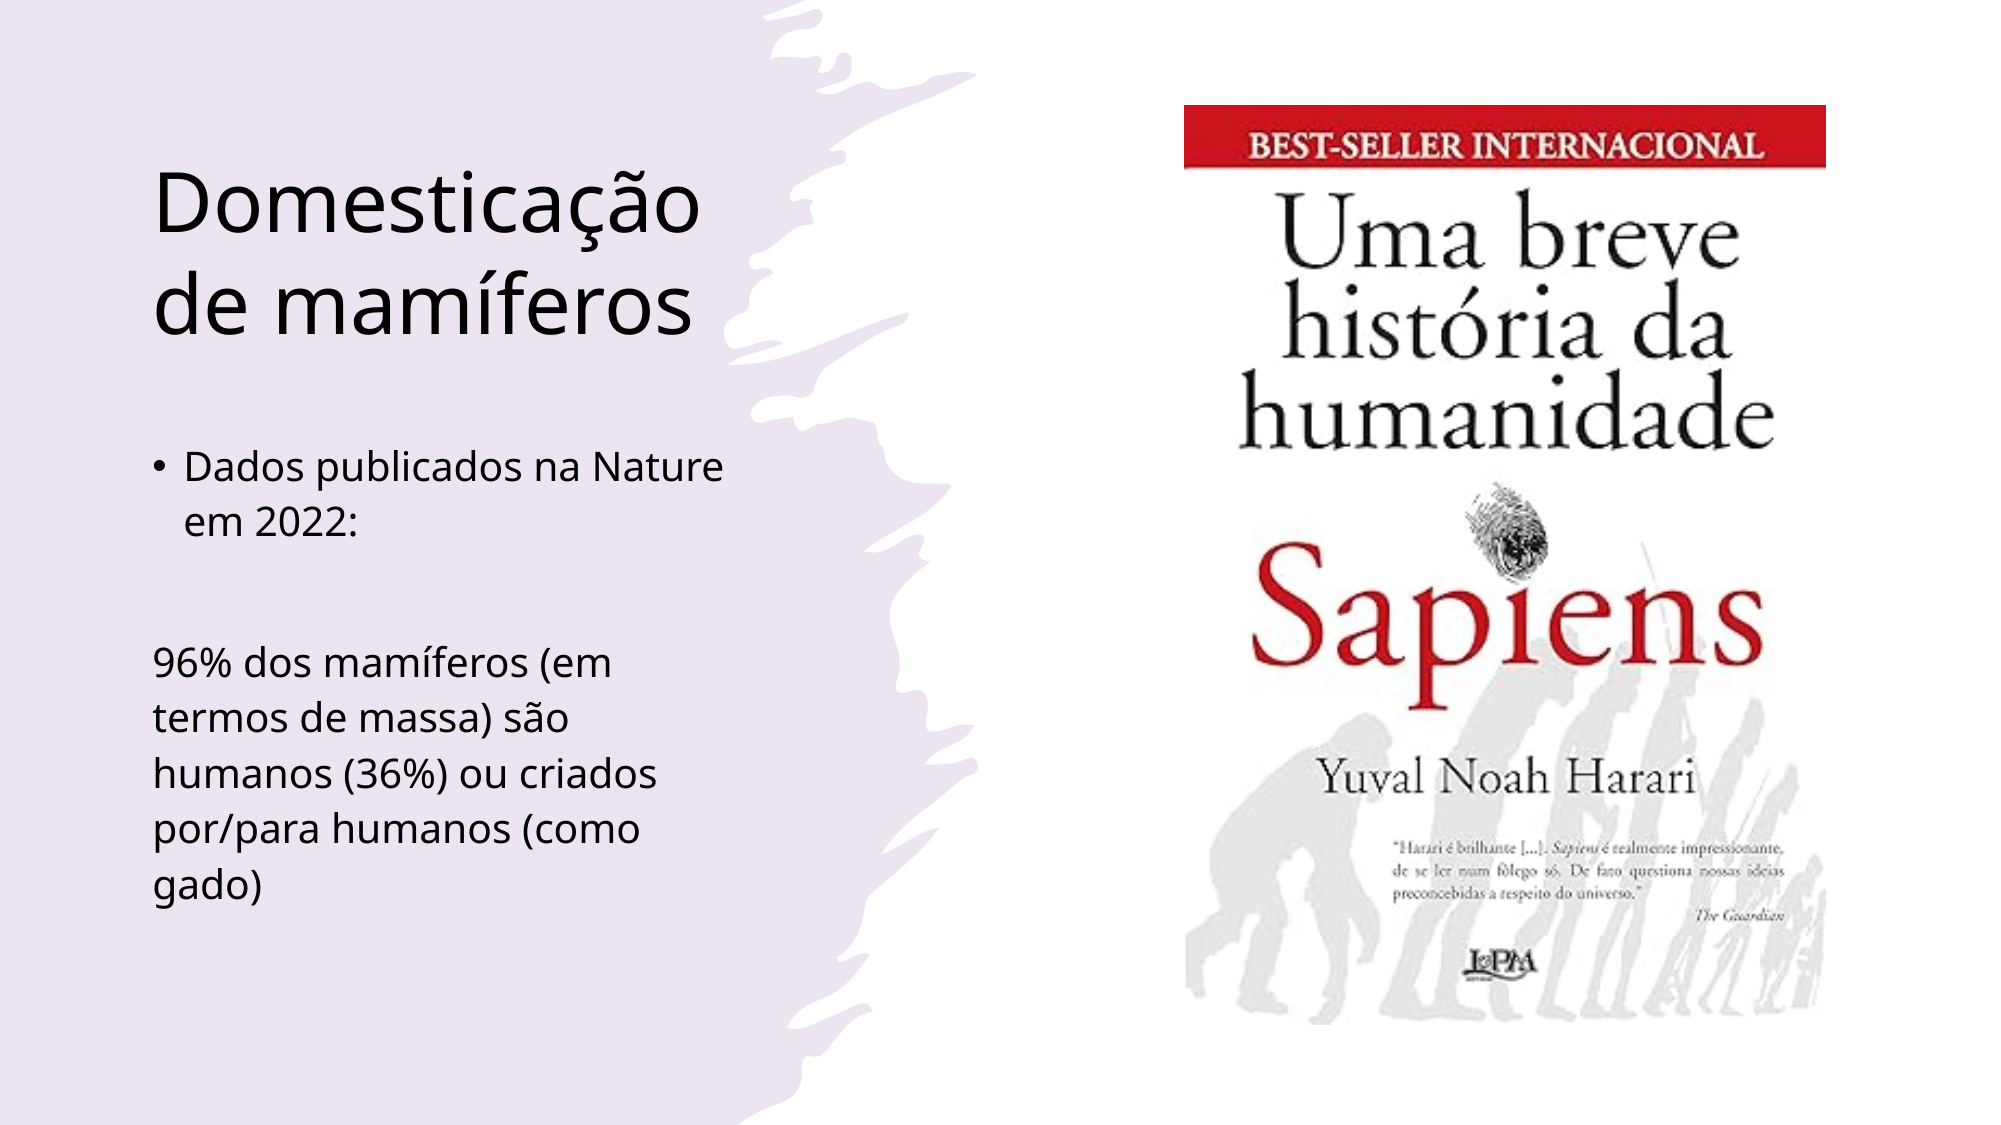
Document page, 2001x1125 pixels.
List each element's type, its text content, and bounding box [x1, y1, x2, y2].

list Dados publicados na Nature em 2022: 96% dos mamíferos (em termos de massa) são humanos (36%) ou criados por/para humanos (como gado) [137, 430, 776, 1014]
picture [1184, 105, 1826, 1025]
title Domesticação de mamíferos [137, 105, 776, 401]
text_box [741, 0, 2000, 1125]
text_box [0, 0, 980, 1125]
